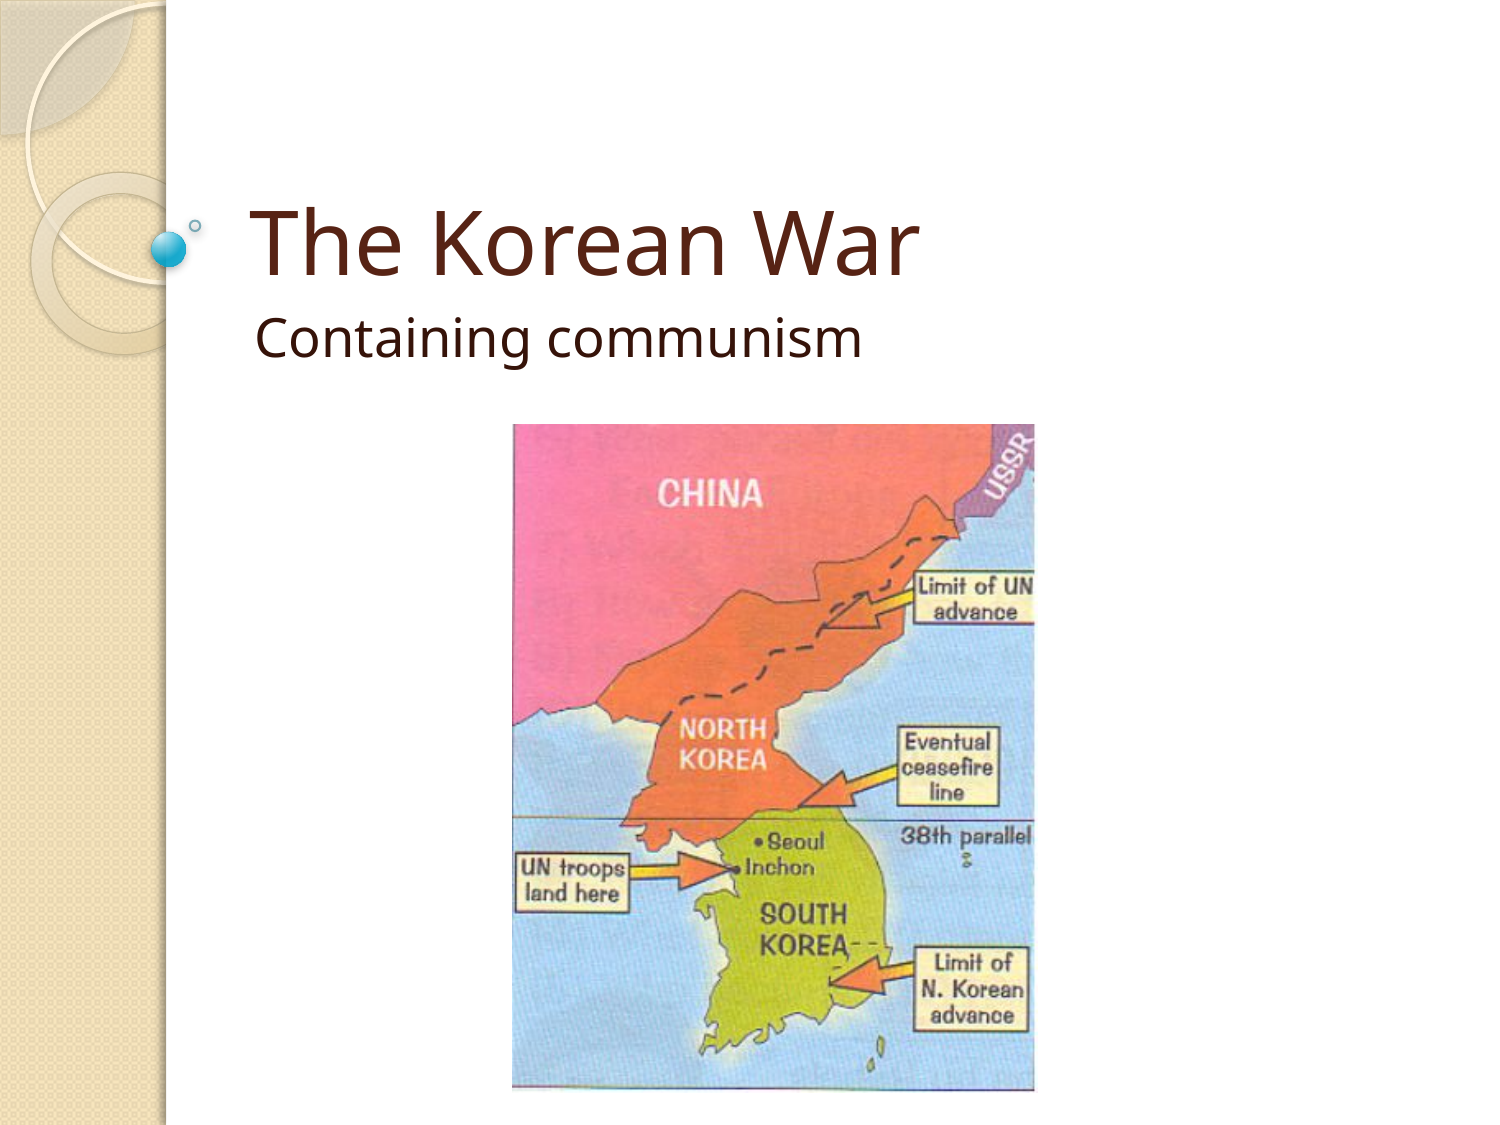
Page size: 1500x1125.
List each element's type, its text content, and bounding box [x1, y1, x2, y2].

picture [512, 424, 1038, 1093]
title The Korean War [234, 59, 1450, 301]
subtitle Containing communism [234, 303, 1450, 591]
